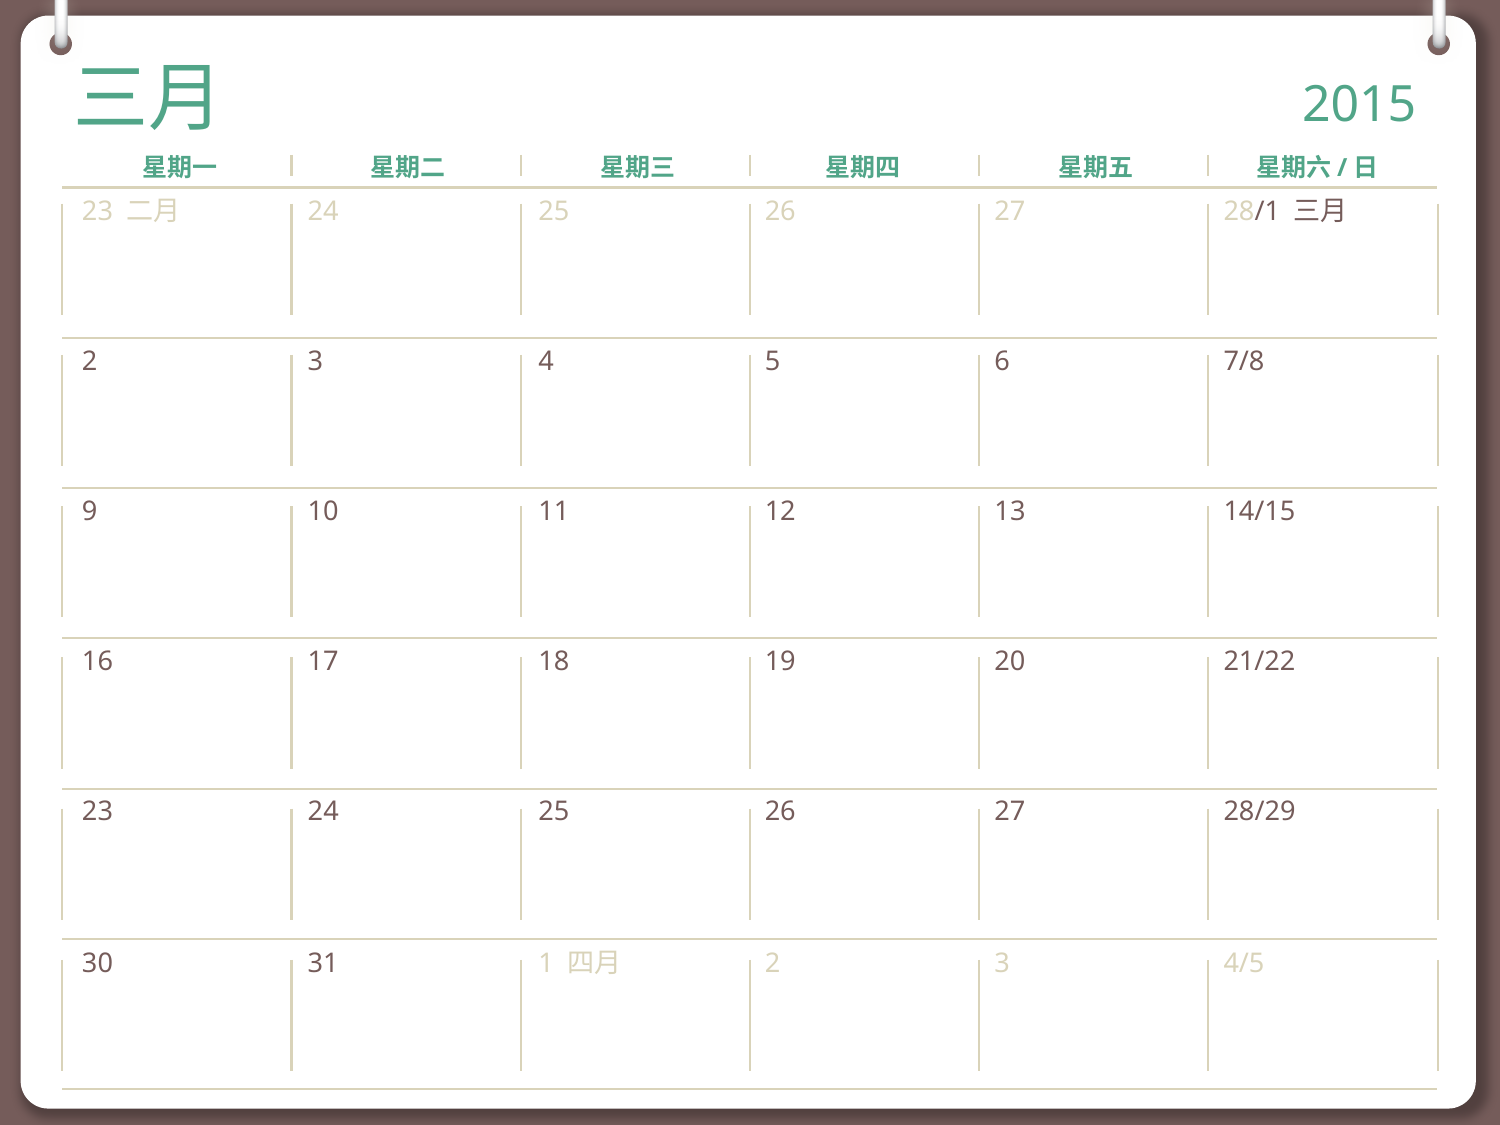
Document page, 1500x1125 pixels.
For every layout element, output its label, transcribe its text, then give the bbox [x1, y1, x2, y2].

title 三月 [58, 24, 1434, 140]
